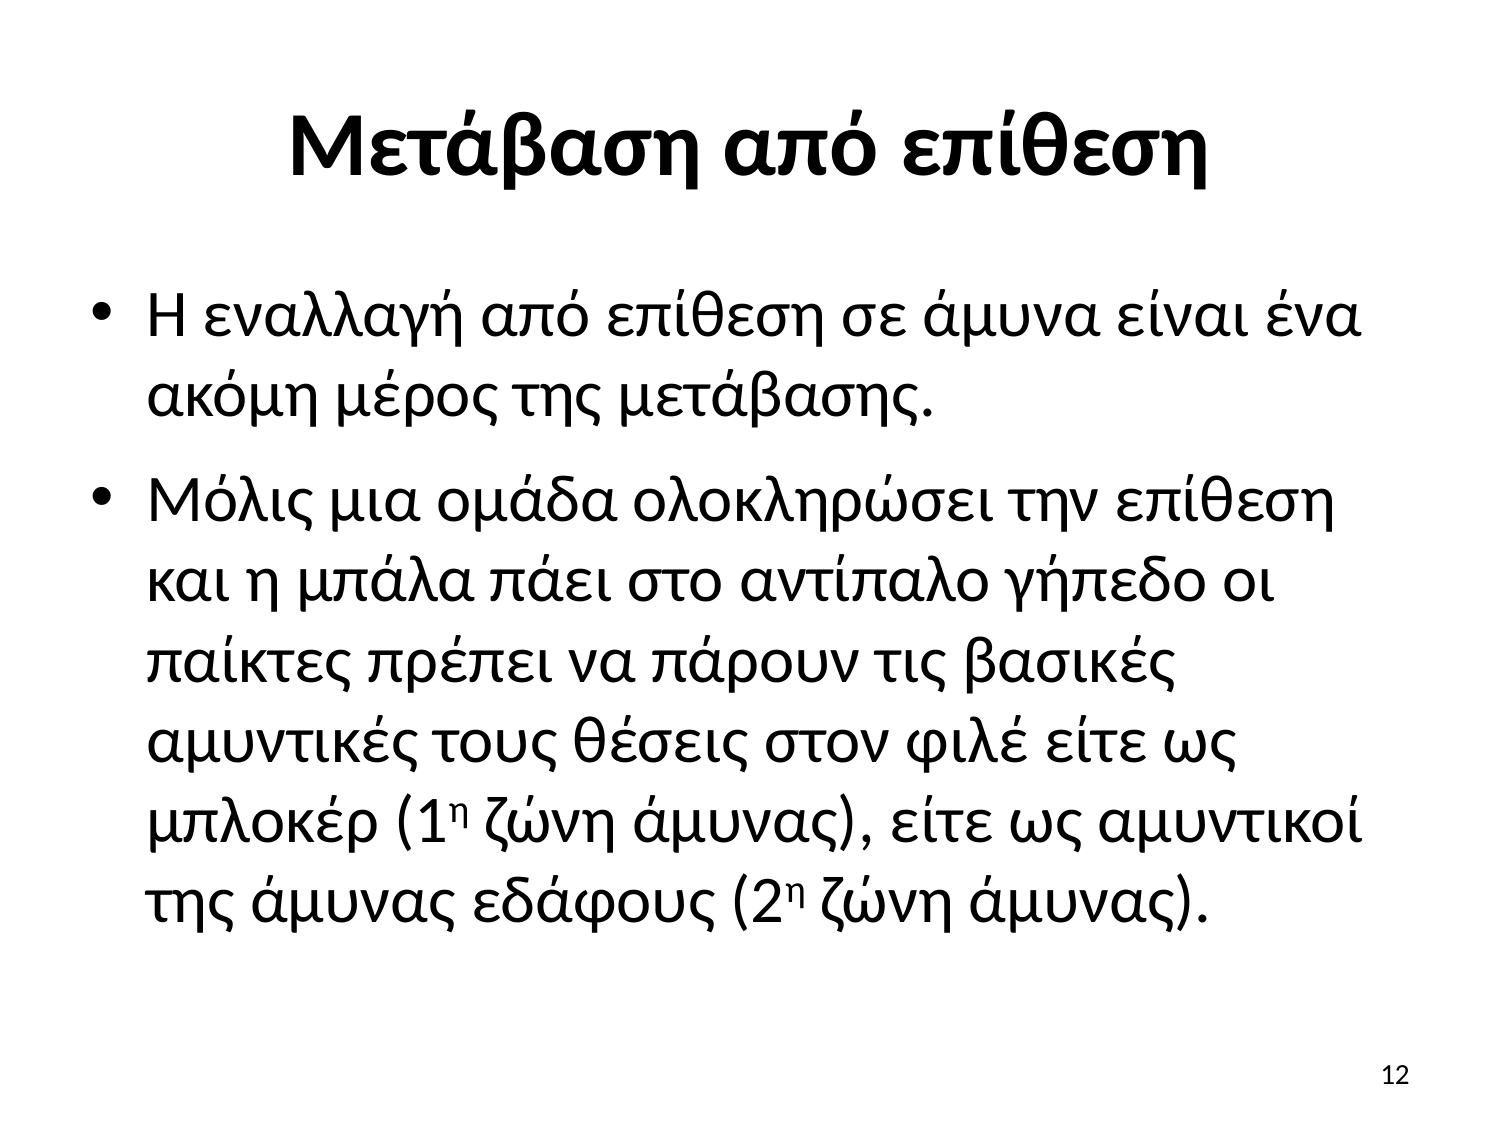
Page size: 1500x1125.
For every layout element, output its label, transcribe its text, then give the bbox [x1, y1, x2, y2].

title Μετάβαση από επίθεση [75, 45, 1425, 233]
list Η εναλλαγή από επίθεση σε άμυνα είναι ένα ακόμη μέρος της μετάβασης. Μόλις μια ομάδα ολοκληρώσει την επίθεση και η μπάλα πάει στο αντίπαλο γήπεδο οι παίκτες πρέπει να πάρουν τις βασικές αμυντικές τους θέσεις στον φιλέ είτε ως μπλοκέρ (1η ζώνη άμυνας), είτε ως αμυντικοί της άμυνας εδάφους (2η ζώνη άμυνας). [75, 262, 1425, 1005]
slide_number 12 [1074, 1042, 1425, 1103]
